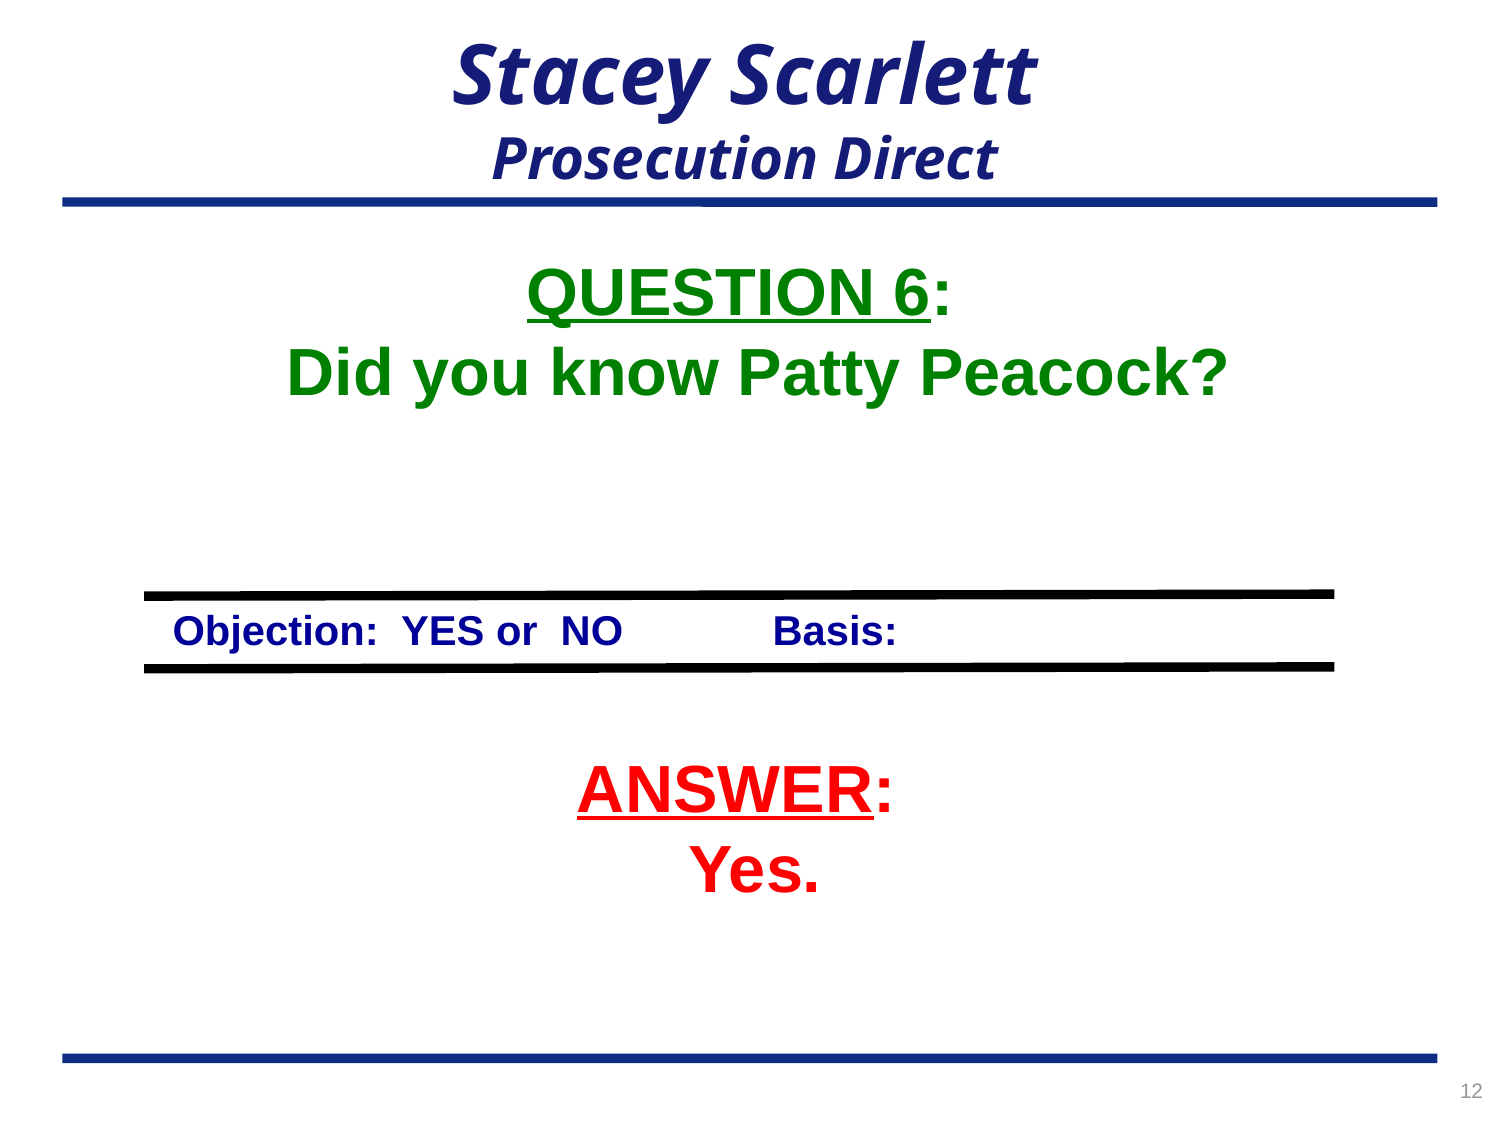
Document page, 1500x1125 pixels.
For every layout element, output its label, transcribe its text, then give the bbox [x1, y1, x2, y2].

slide_number 12 [1310, 1070, 1499, 1121]
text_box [143, 593, 1335, 597]
title Stacey Scarlett Prosecution Direct [163, 12, 1327, 201]
text_box QUESTION 6: Did you know Patty Peacock? [38, 241, 1479, 416]
text_box ANSWER: Yes. [144, 738, 1366, 913]
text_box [143, 666, 1335, 670]
text_box Objection: YES or NO Basis: [157, 603, 1335, 661]
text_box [157, 597, 1335, 603]
